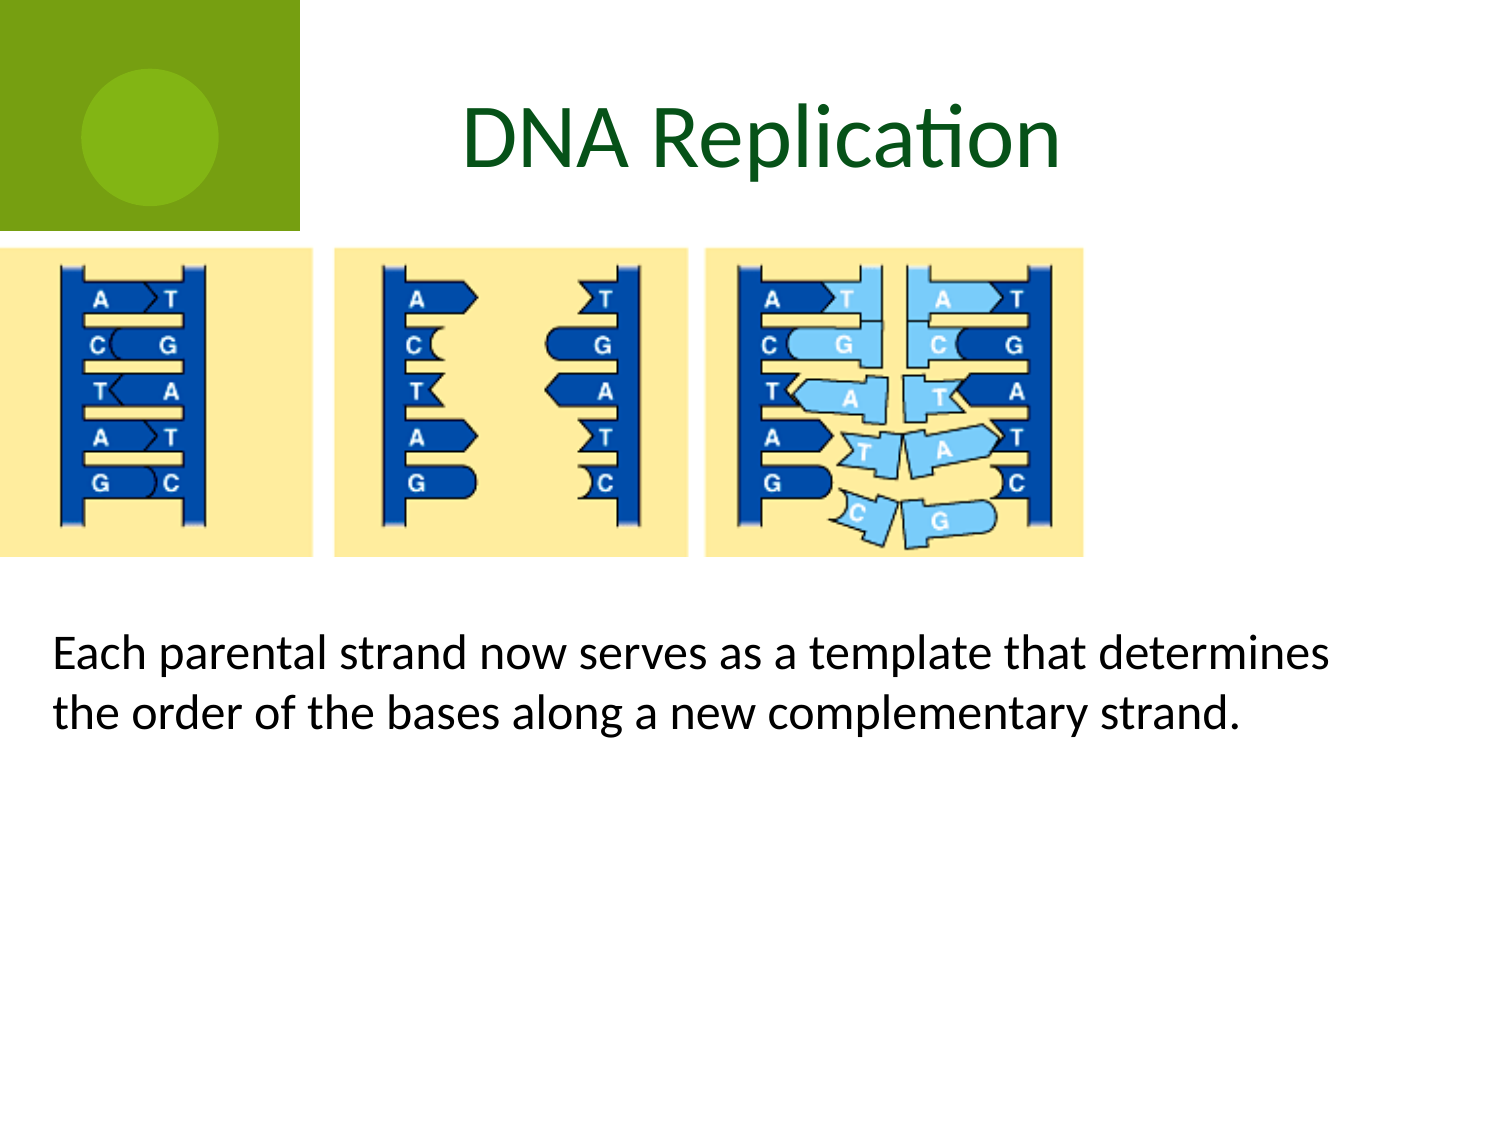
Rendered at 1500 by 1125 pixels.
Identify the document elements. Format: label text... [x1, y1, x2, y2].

picture [0, 231, 1500, 557]
text_box Each parental strand now serves as a template that determines the order of the bases along a new complementary strand. [37, 612, 1363, 748]
text_box DNA Replication [124, 37, 1400, 225]
